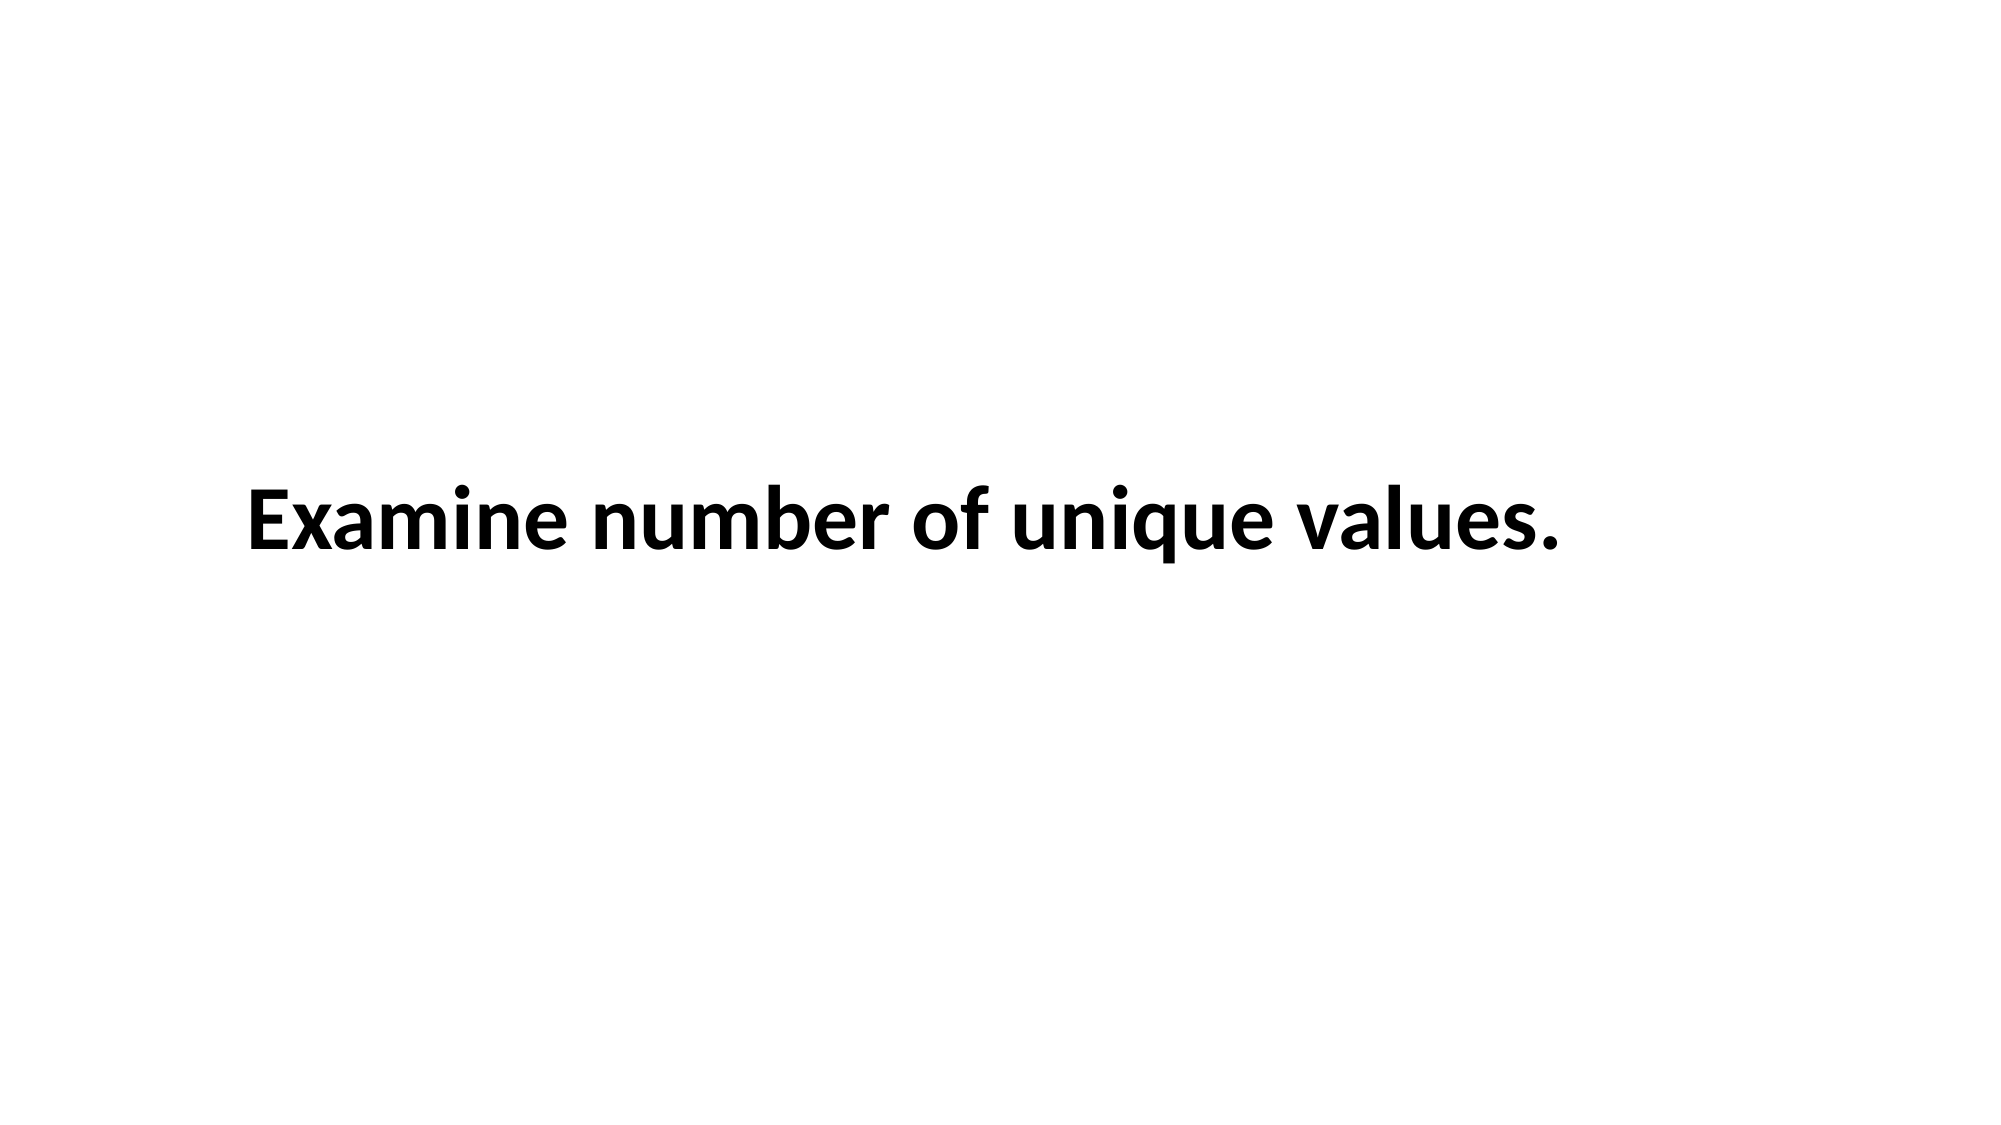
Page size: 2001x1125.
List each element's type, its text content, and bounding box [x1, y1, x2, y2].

title Examine number of unique values. [231, 410, 1657, 629]
